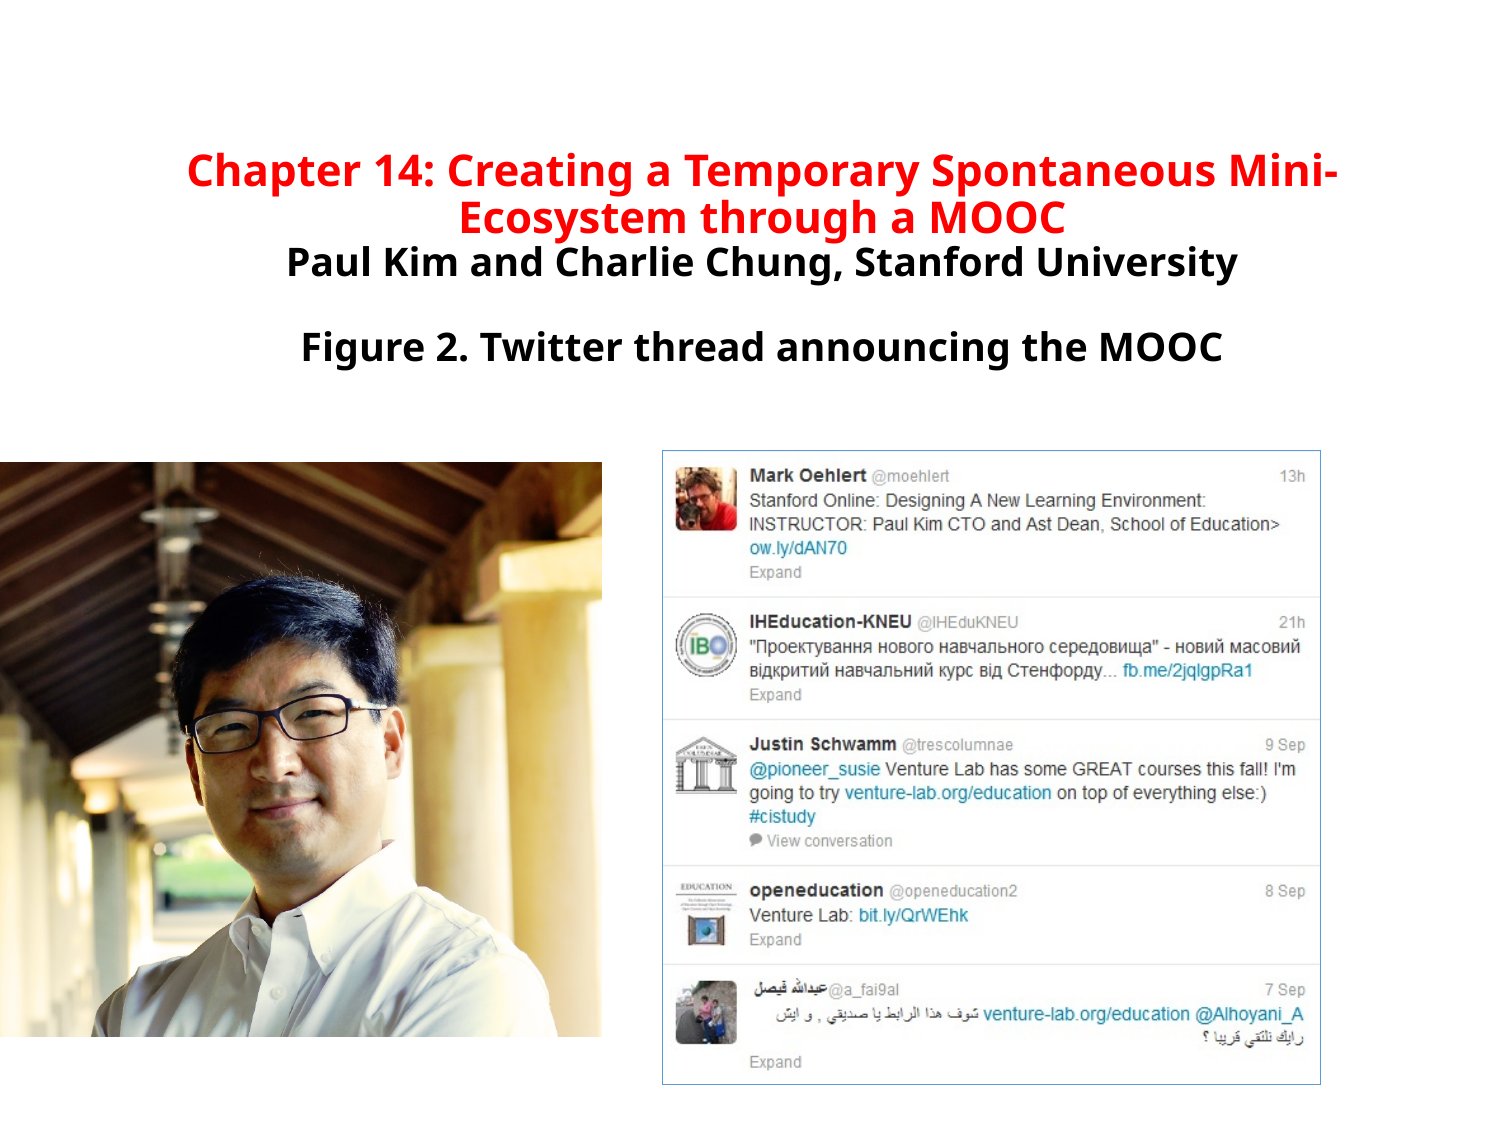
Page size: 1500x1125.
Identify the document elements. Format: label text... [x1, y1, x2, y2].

title Chapter 14: Creating a Temporary Spontaneous Mini-Ecosystem through a MOOC Paul Kim and Charlie Chung, Stanford University Figure 2. Twitter thread announcing the MOOC [62, 140, 1463, 405]
picture [0, 462, 602, 1037]
picture [662, 449, 1321, 1085]
